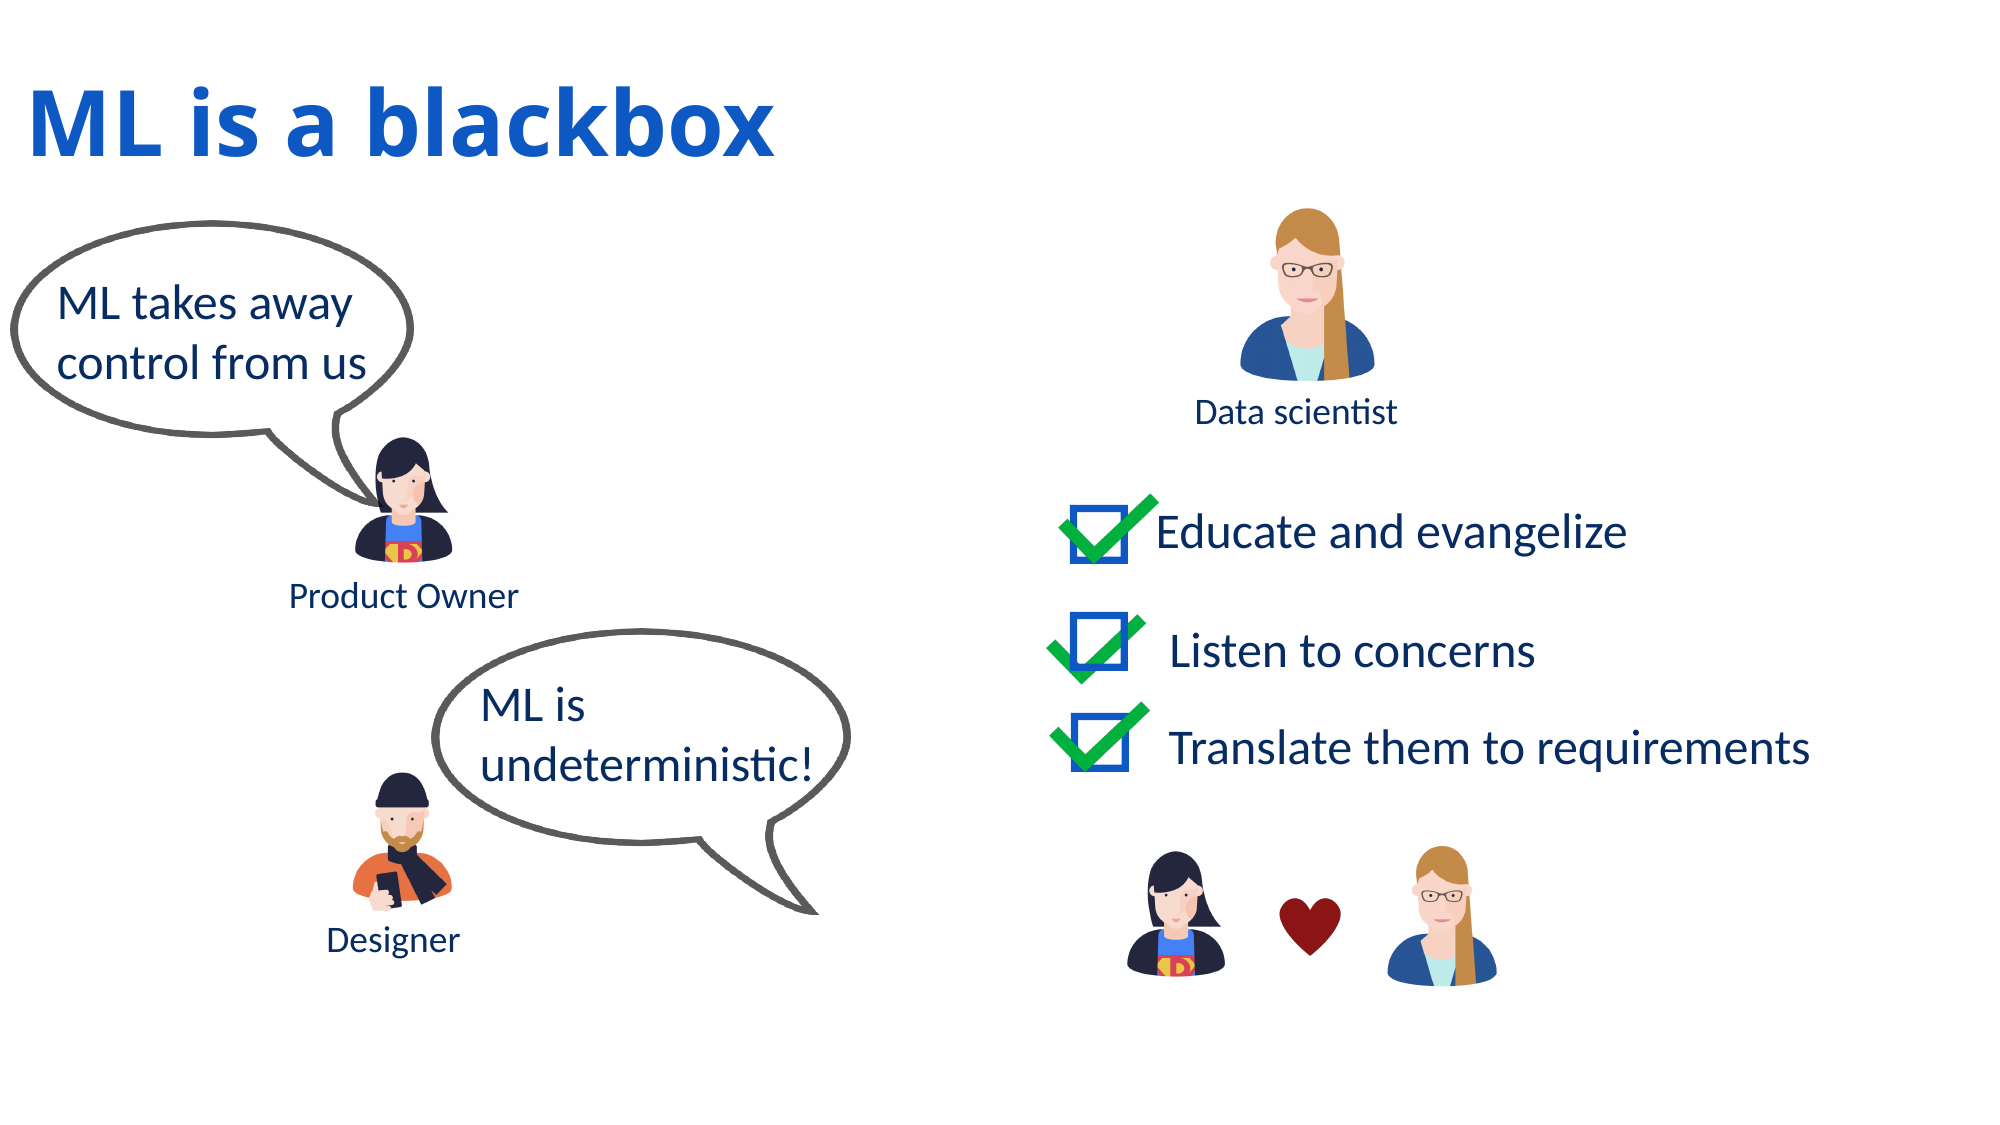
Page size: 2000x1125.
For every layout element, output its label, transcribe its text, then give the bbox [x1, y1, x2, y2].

text_box Educate and evangelize [1161, 491, 1643, 567]
picture [1267, 884, 1353, 970]
picture [1043, 597, 1152, 789]
picture [10, 220, 478, 575]
text_box Listen to concerns [1154, 609, 1552, 685]
picture [1056, 476, 1161, 581]
text_box Data scientist [1179, 379, 1414, 439]
picture [1362, 827, 1527, 1005]
text_box Product Owner [273, 563, 535, 624]
text_box Designer [311, 907, 571, 968]
text_box Translate them to requirements [1153, 707, 1826, 782]
title ML is a blackbox [0, 0, 1301, 184]
picture [325, 628, 851, 919]
picture [1102, 839, 1251, 989]
picture [1209, 185, 1412, 404]
subtitle [99, 288, 1900, 1060]
